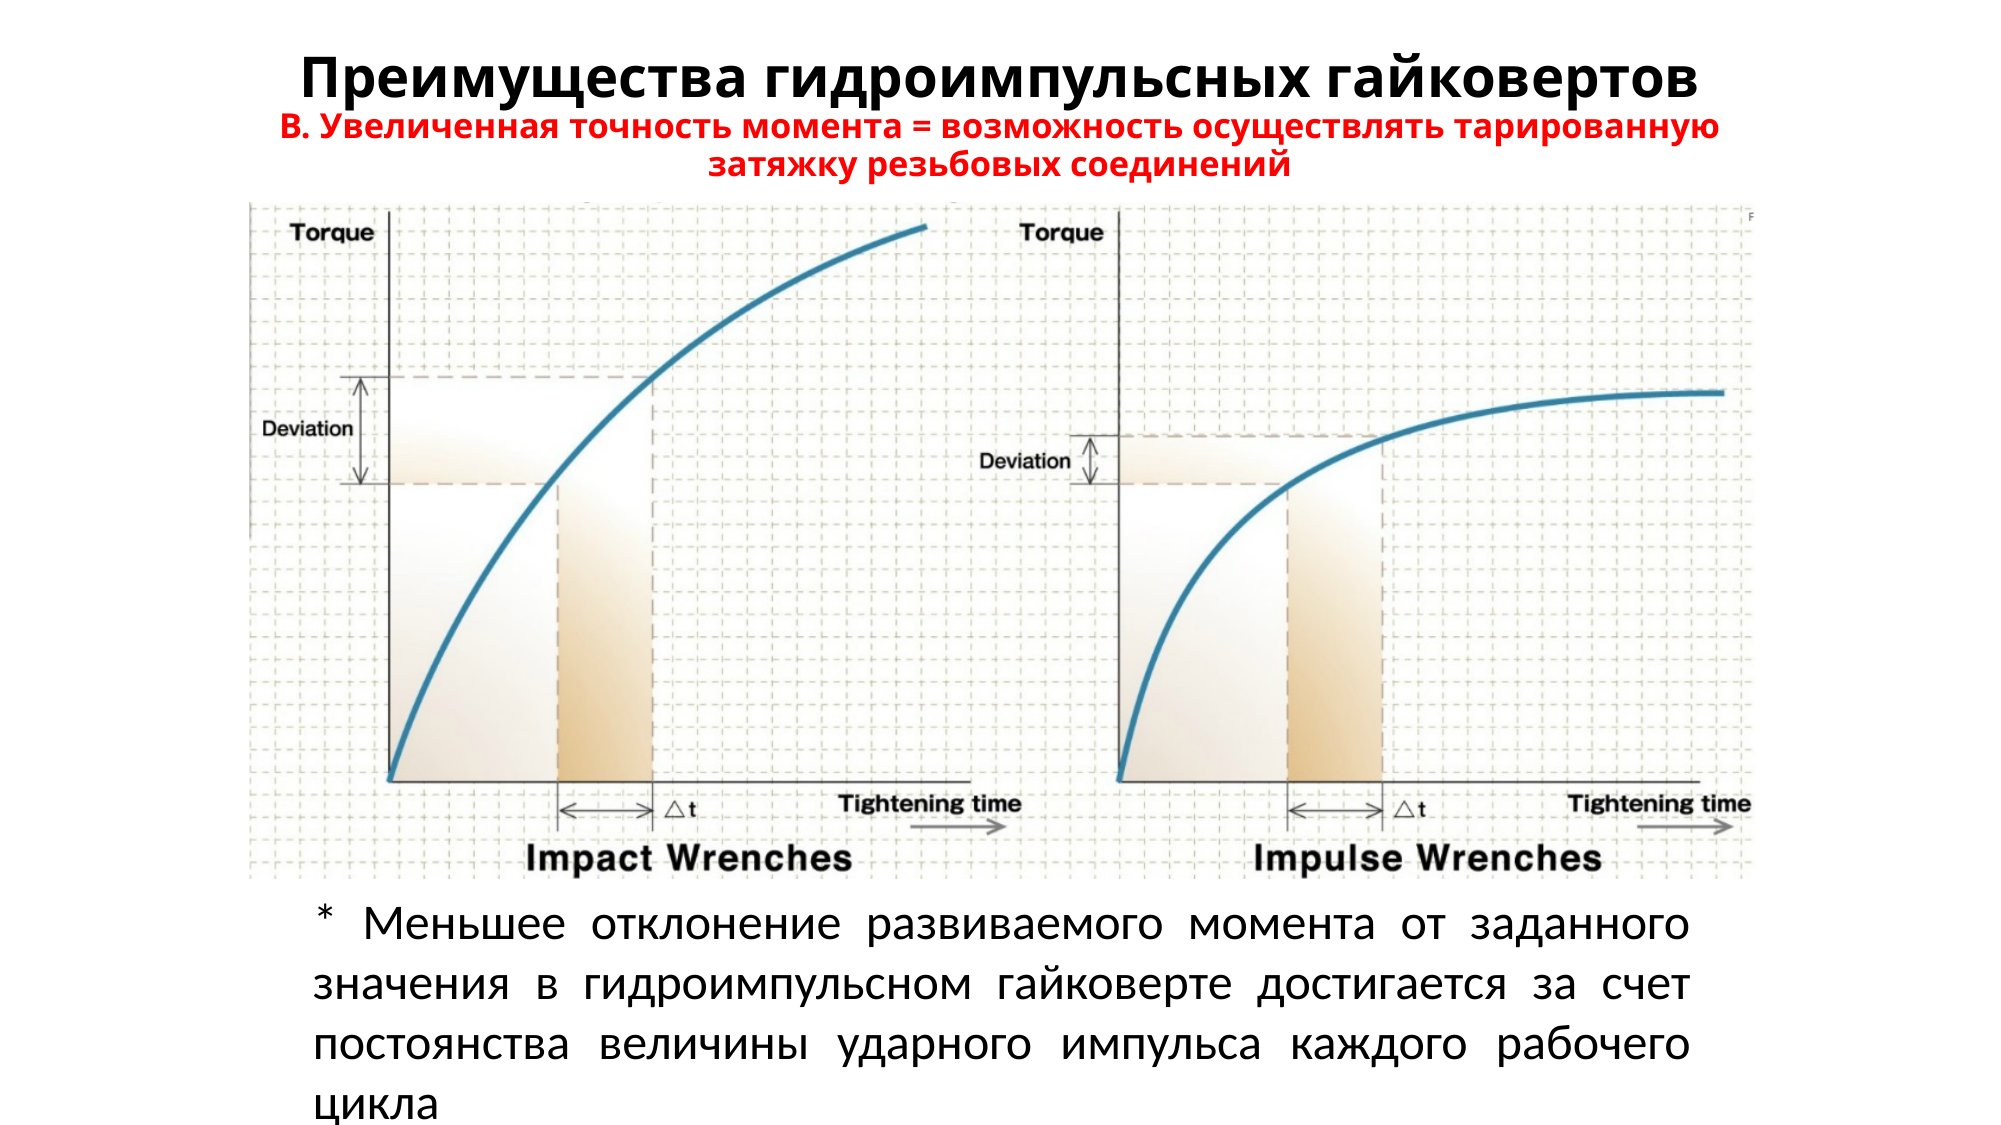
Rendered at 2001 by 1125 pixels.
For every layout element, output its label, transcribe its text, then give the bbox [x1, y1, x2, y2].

text_box * Меньшее отклонение развиваемого момента от заданного значения в гидроимпульсном гайковерте достигается за счет постоянства величины ударного импульса каждого рабочего цикла [298, 881, 1706, 1125]
picture [249, 202, 1755, 879]
title Преимущества гидроимпульсных гайковертов В. Увеличенная точность момента = возможность осуществлять тарированную затяжку резьбовых соединений [249, 0, 1750, 191]
